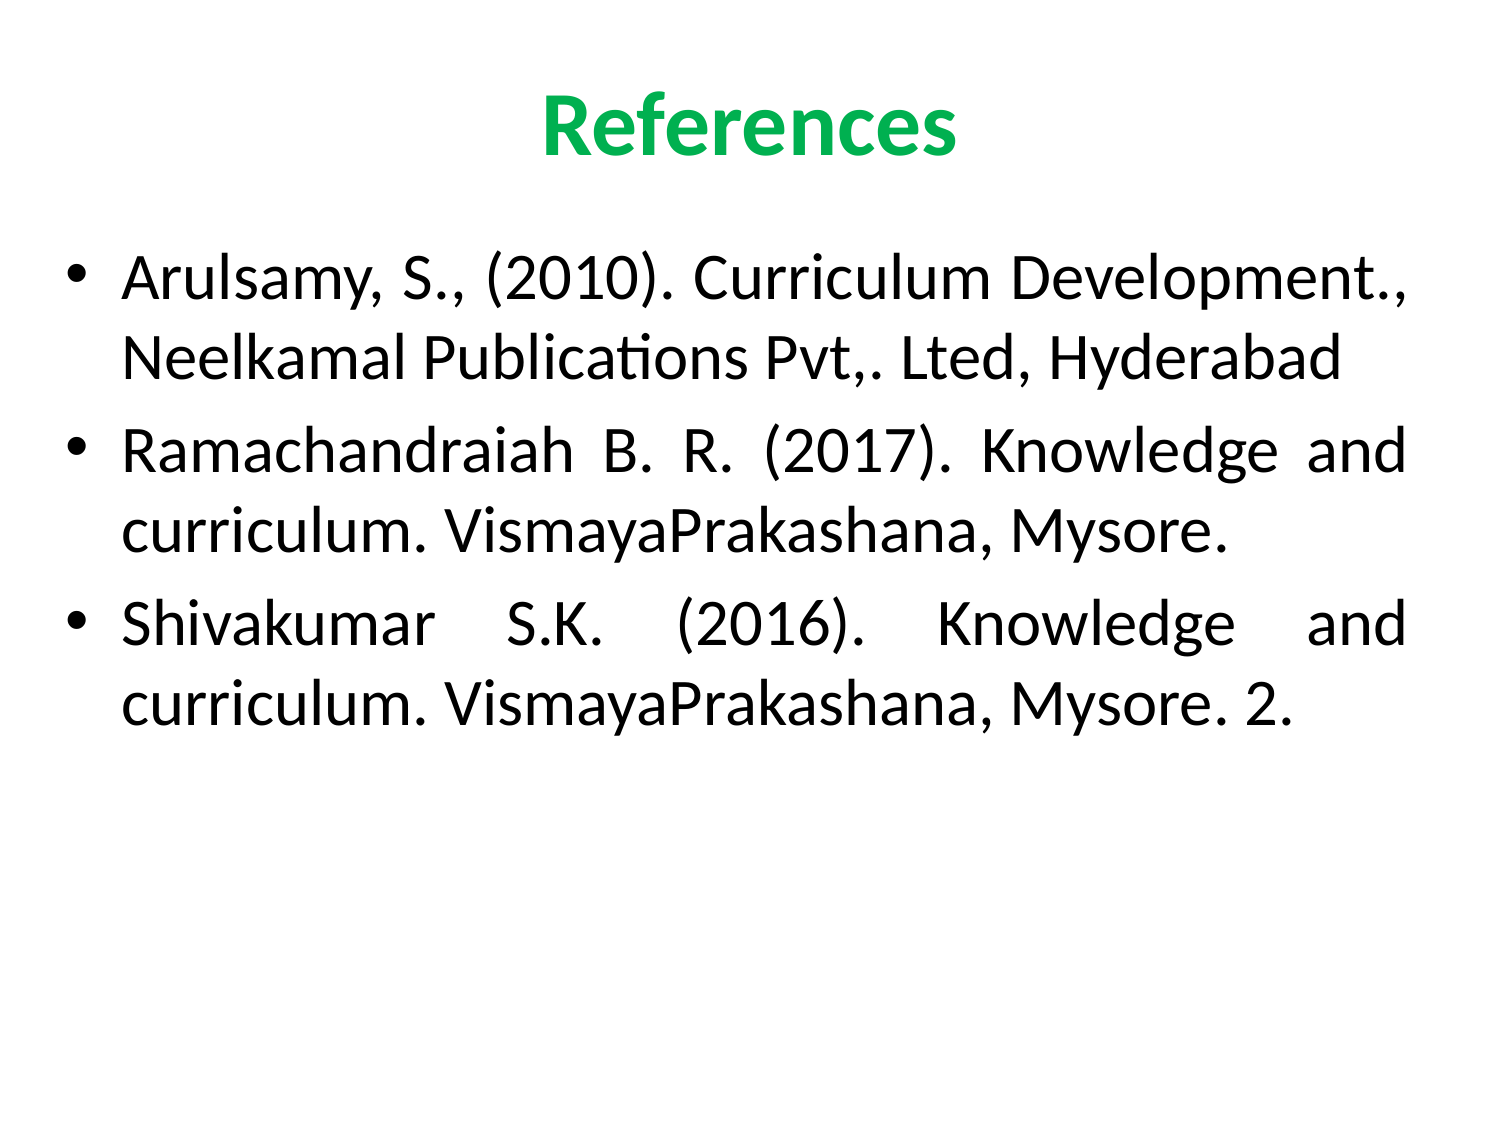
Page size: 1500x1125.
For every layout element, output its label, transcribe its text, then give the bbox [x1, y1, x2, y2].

list Arulsamy, S., (2010). Curriculum Development., Neelkamal Publications Pvt,. Lted, Hyderabad Ramachandraiah B. R. (2017). Knowledge and curriculum. VismayaPrakashana, Mysore. Shivakumar S.K. (2016). Knowledge and curriculum. VismayaPrakashana, Mysore. 2. [50, 224, 1425, 1063]
title References [75, 24, 1425, 213]
